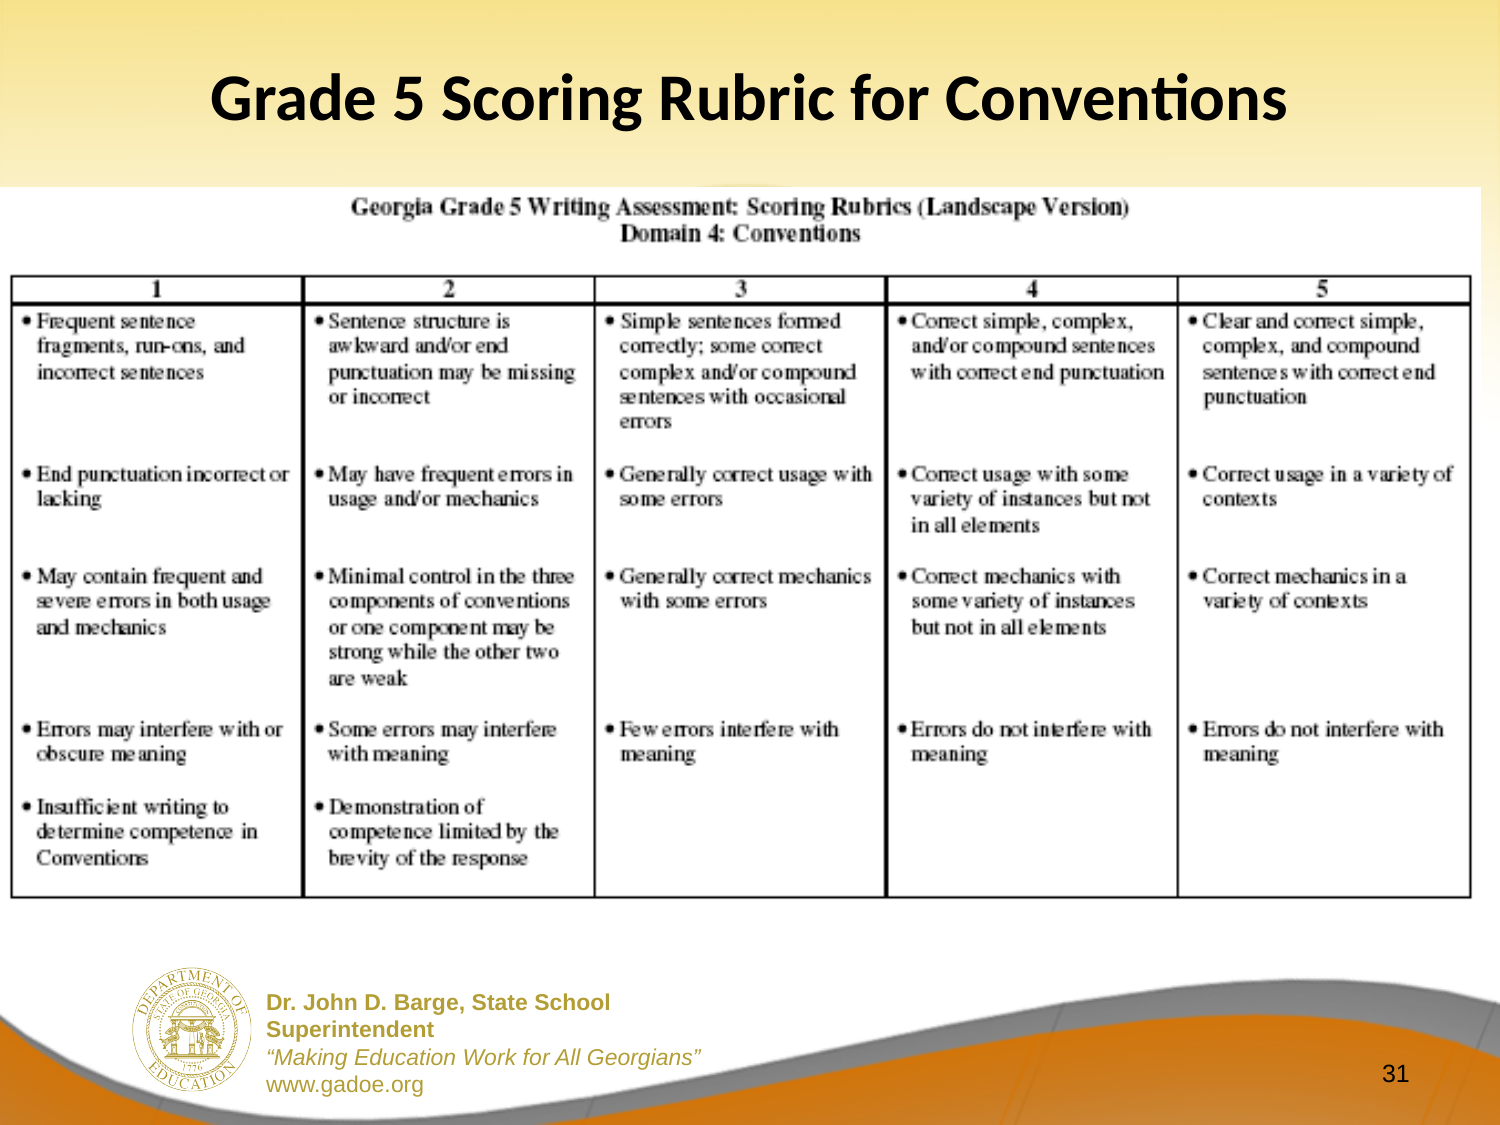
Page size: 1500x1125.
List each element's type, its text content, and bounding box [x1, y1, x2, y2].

picture [0, 0, 1500, 1125]
title Grade 5 Scoring Rubric for Conventions [75, 0, 1425, 185]
slide_number 31 [1325, 1042, 1425, 1103]
